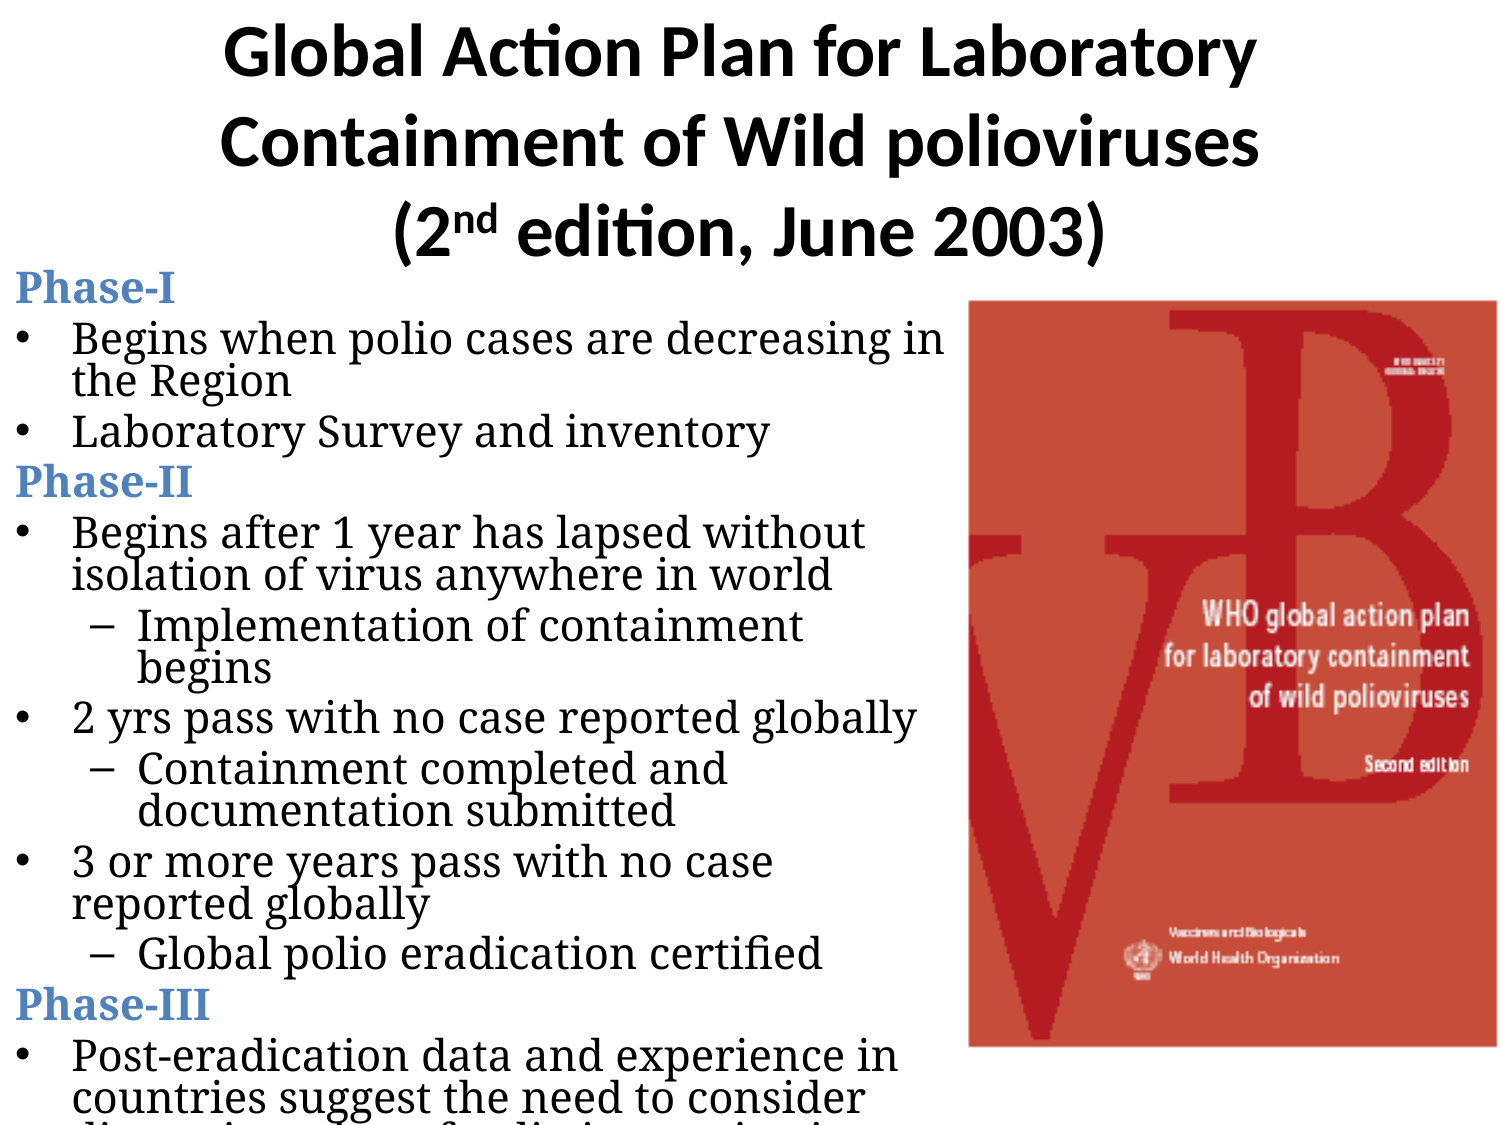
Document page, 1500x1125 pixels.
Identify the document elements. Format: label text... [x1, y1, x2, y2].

title Global Action Plan for Laboratory Containment of Wild polioviruses (2nd edition, June 2003) [0, 50, 1500, 313]
list Phase-I Begins when polio cases are decreasing in the Region Laboratory Survey and inventory Phase-II Begins after 1 year has lapsed without isolation of virus anywhere in world Implementation of containment begins 2 yrs pass with no case reported globally Containment completed and documentation submitted 3 or more years pass with no case reported globally Global polio eradication certified Phase-III Post-eradication data and experience in countries suggest the need to consider discontinuation of polio immunization [0, 313, 963, 1125]
picture [967, 299, 1500, 1051]
